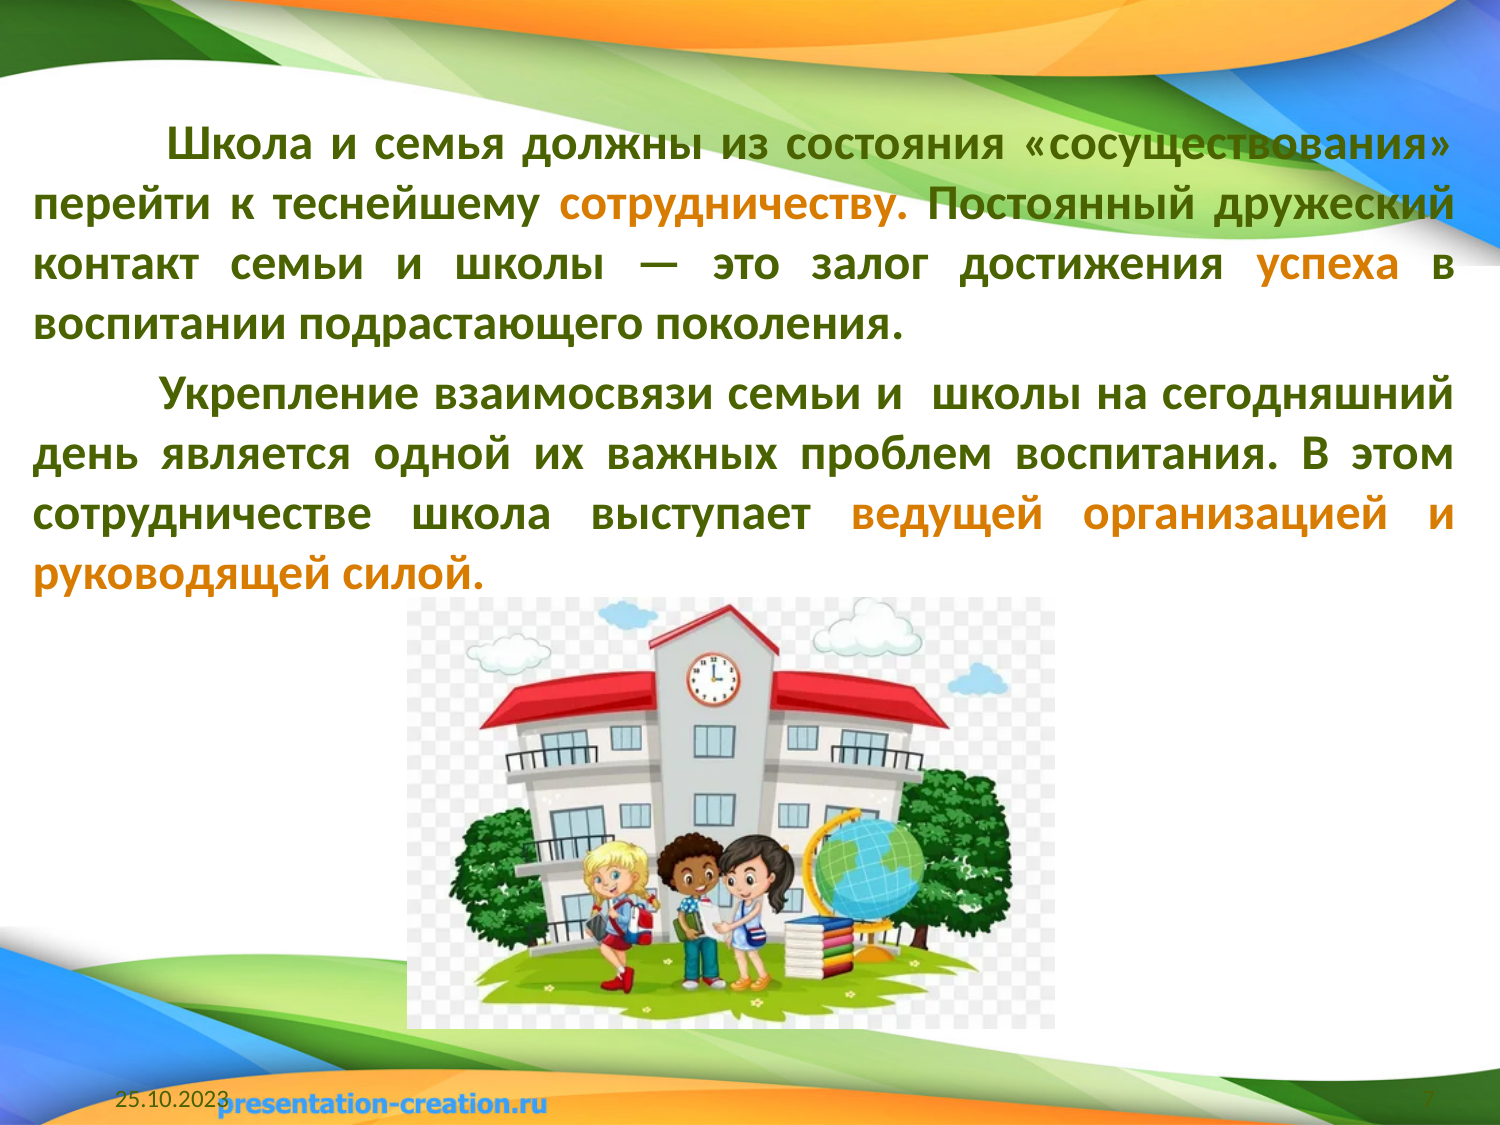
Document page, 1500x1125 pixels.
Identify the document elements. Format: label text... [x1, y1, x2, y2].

picture [0, 0, 1500, 1125]
list Школа и семья должны из состояния «сосуществования» перейти к теснейшему сотрудничеству. Постоянный дружеский контакт семьи и школы — это залог достижения успеха в воспитании подрастающего поколения. Укрепление взаимосвязи семьи и школы на сегодняшний день является одной их важных проблем воспитания. В этом сотрудничестве школа выступает ведущей организацией и руководящей силой. [17, 101, 1471, 622]
